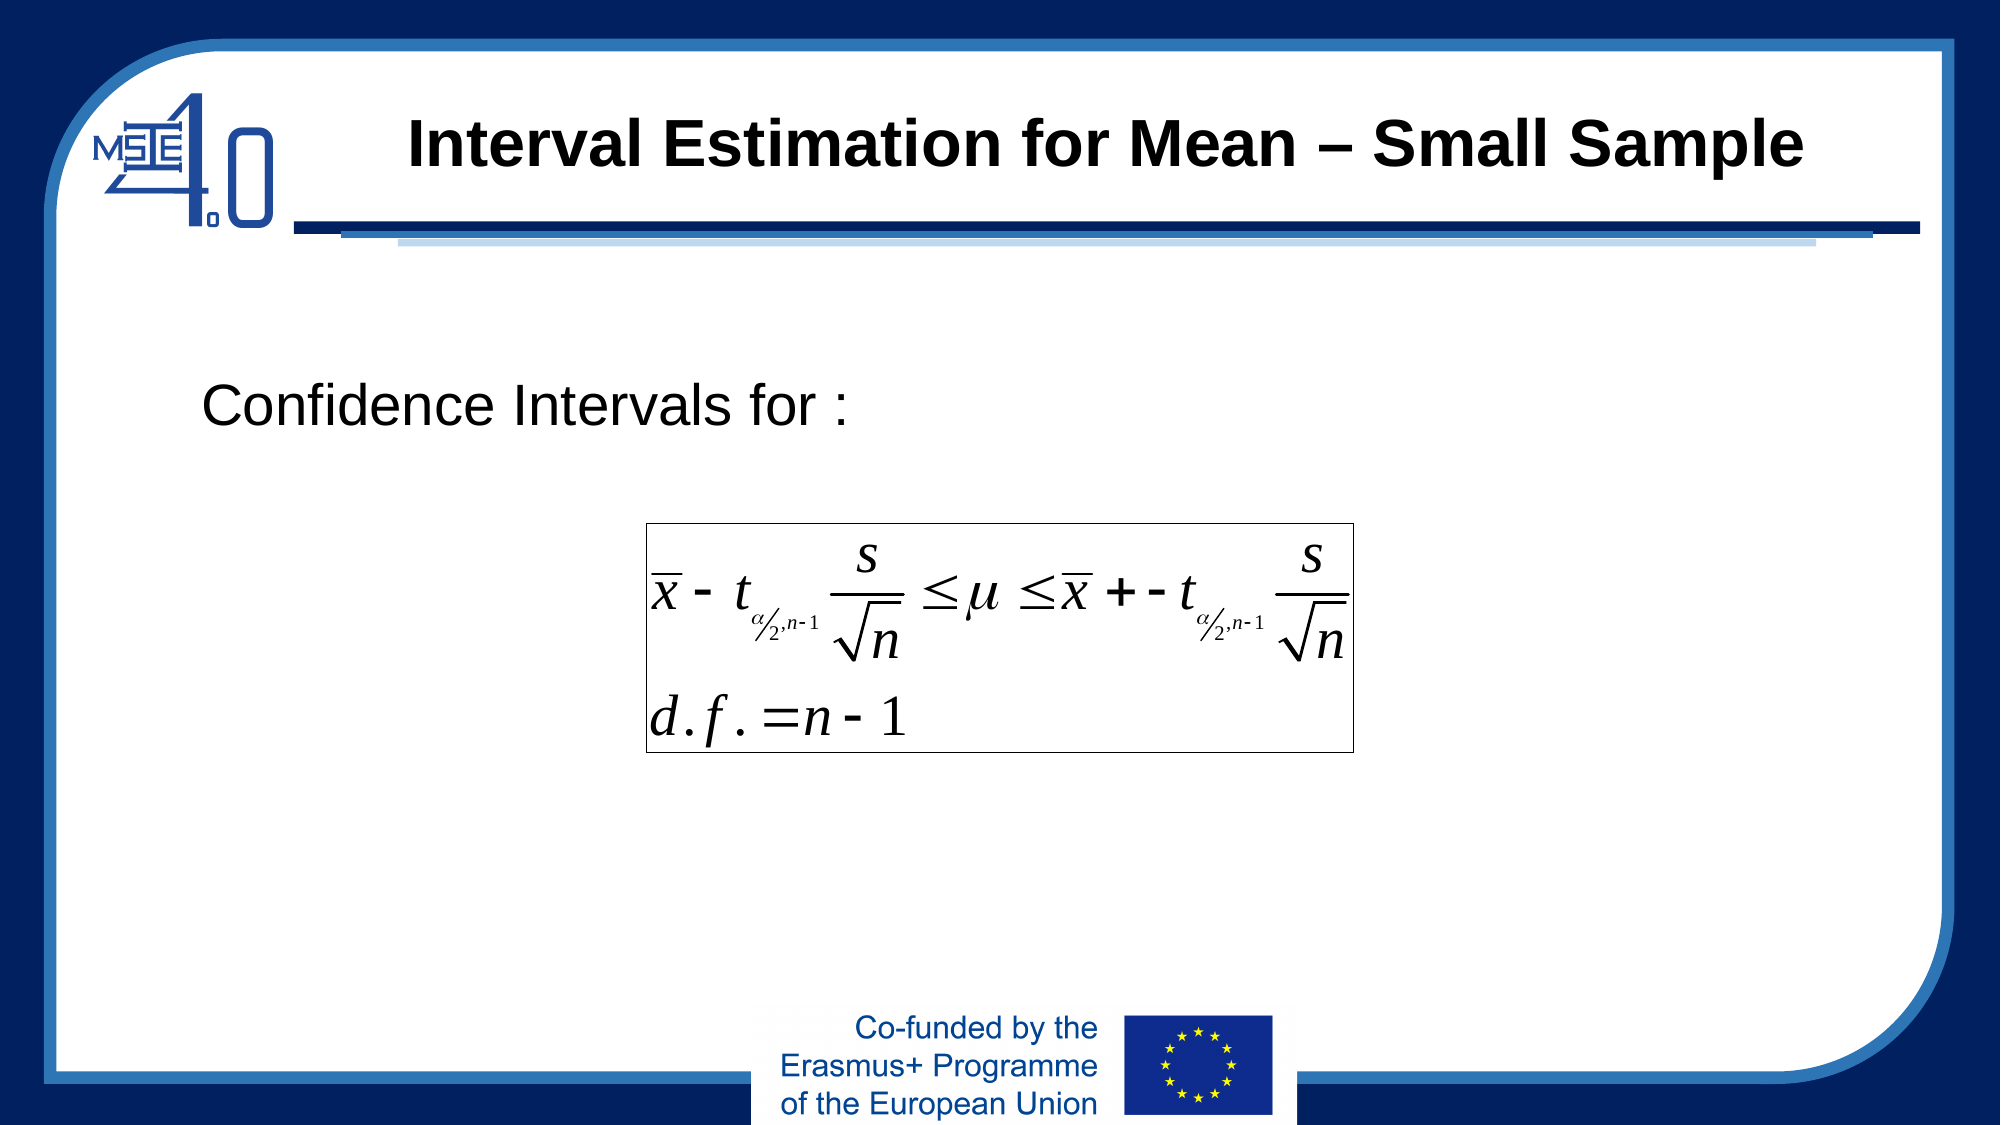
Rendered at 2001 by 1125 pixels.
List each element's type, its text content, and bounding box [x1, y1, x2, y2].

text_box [646, 523, 1354, 753]
picture [751, 1003, 1298, 1125]
text_box [0, 0, 2000, 75]
title Interval Estimation for Mean – Small Sample [294, 75, 1921, 220]
